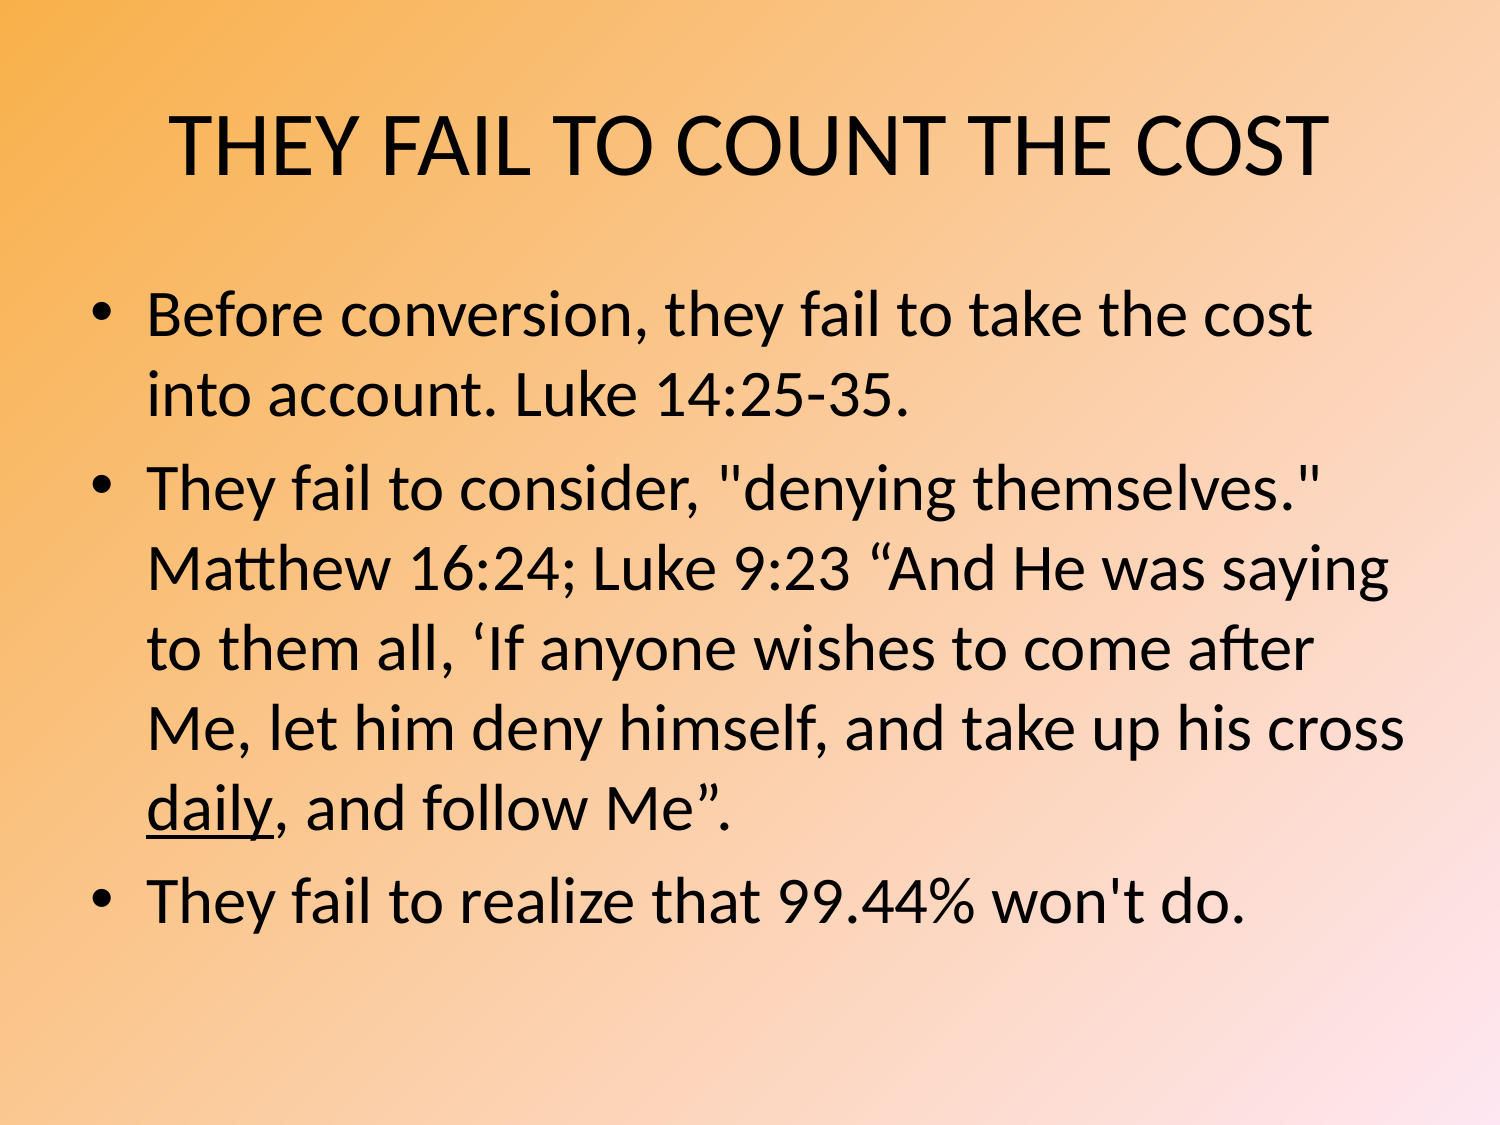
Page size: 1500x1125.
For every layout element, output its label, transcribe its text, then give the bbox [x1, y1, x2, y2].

list Before conversion, they fail to take the cost into account. Luke 14:25-35. They fail to consider, "denying themselves." Matthew 16:24; Luke 9:23 “And He was saying to them all, ‘If anyone wishes to come after Me, let him deny himself, and take up his cross daily, and follow Me”. They fail to realize that 99.44% won't do. [75, 262, 1425, 1005]
title THEY FAIL TO COUNT THE COST [75, 45, 1425, 233]
